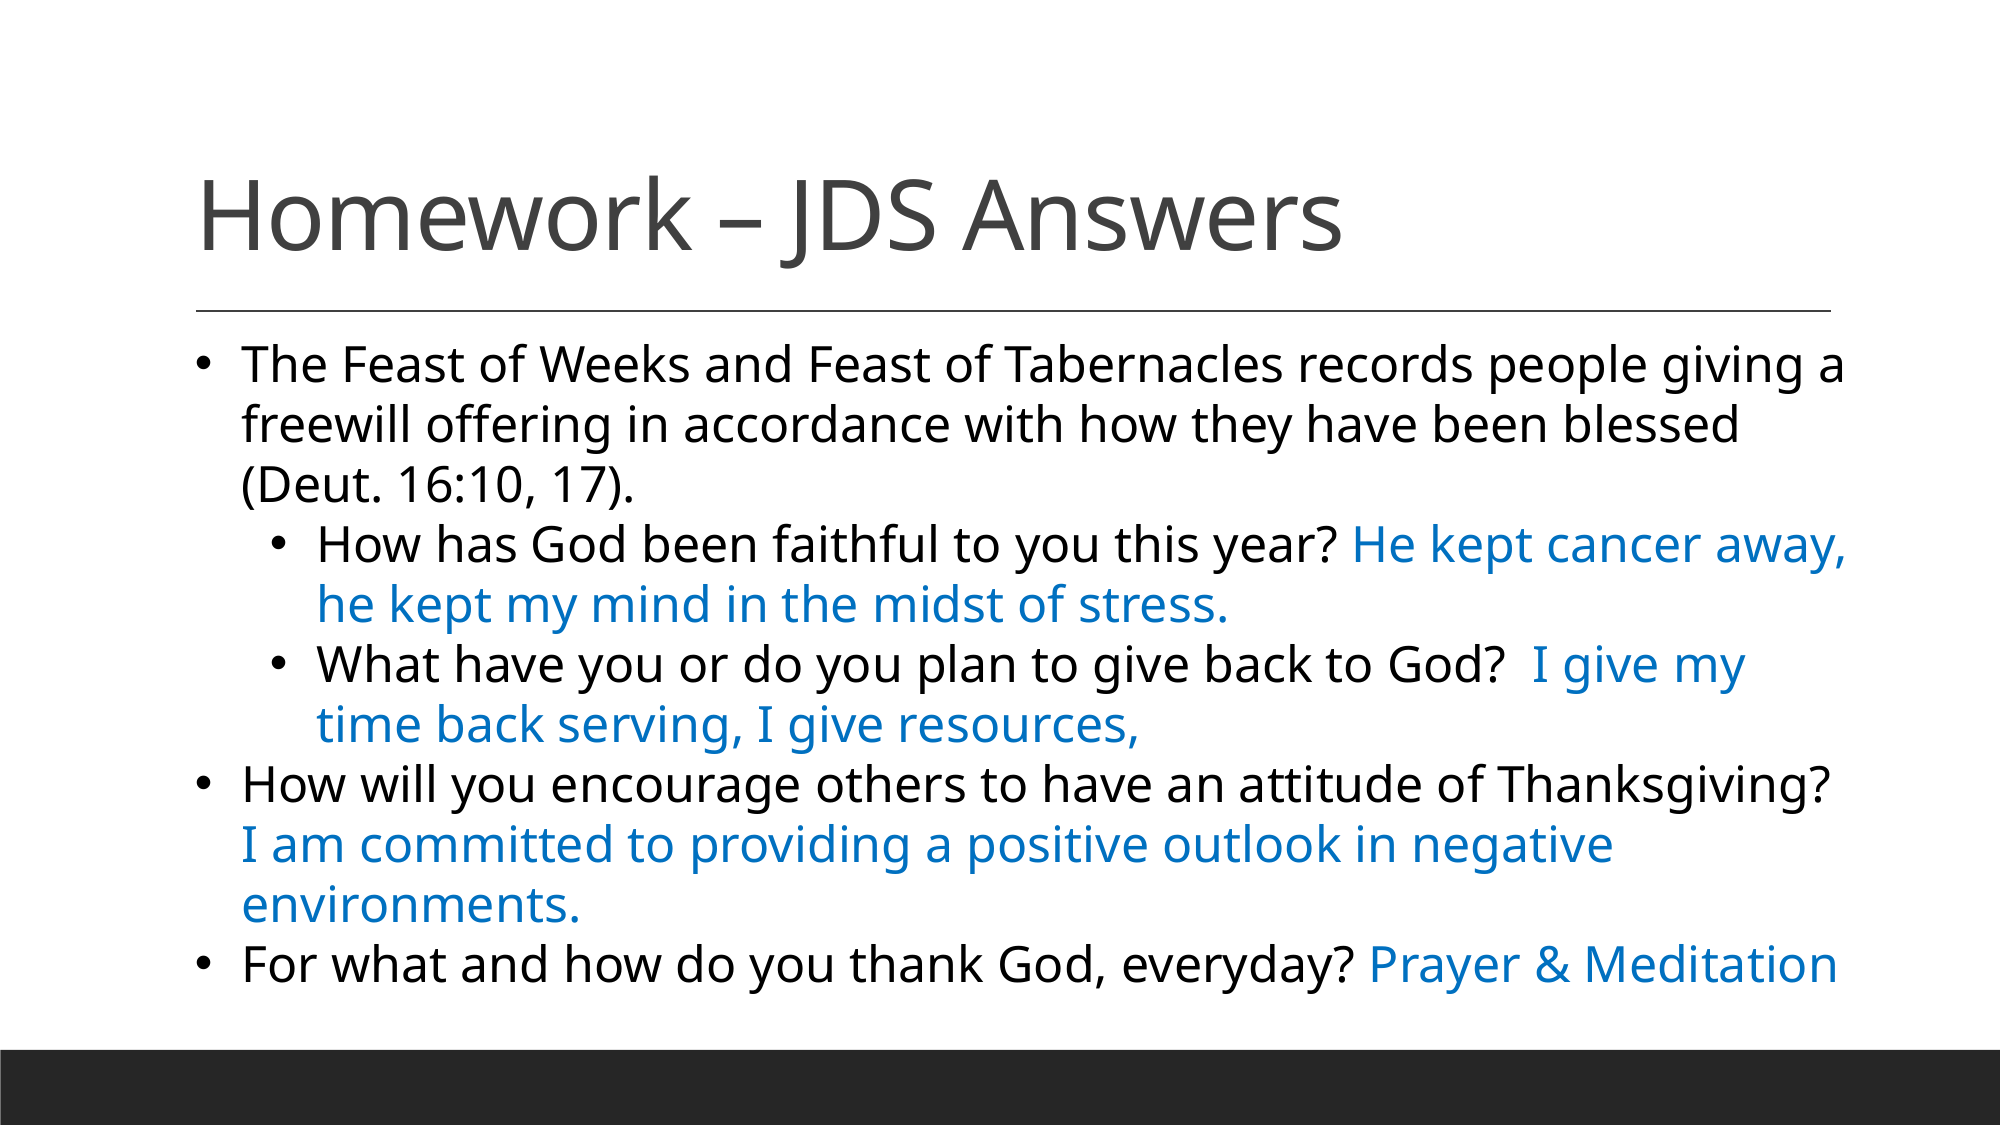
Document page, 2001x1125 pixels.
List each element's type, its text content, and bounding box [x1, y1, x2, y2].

title Homework – JDS Answers [180, 41, 1830, 280]
text_box The Feast of Weeks and Feast of Tabernacles records people giving a freewill offering in accordance with how they have been blessed (Deut. 16:10, 17). How has God been faithful to you this year? He kept cancer away, he kept my mind in the midst of stress. What have you or do you plan to give back to God? I give my time back serving, I give resources, How will you encourage others to have an attitude of Thanksgiving? I am committed to providing a positive outlook in negative environments. For what and how do you thank God, everyday? Prayer & Meditation [180, 324, 1867, 1000]
